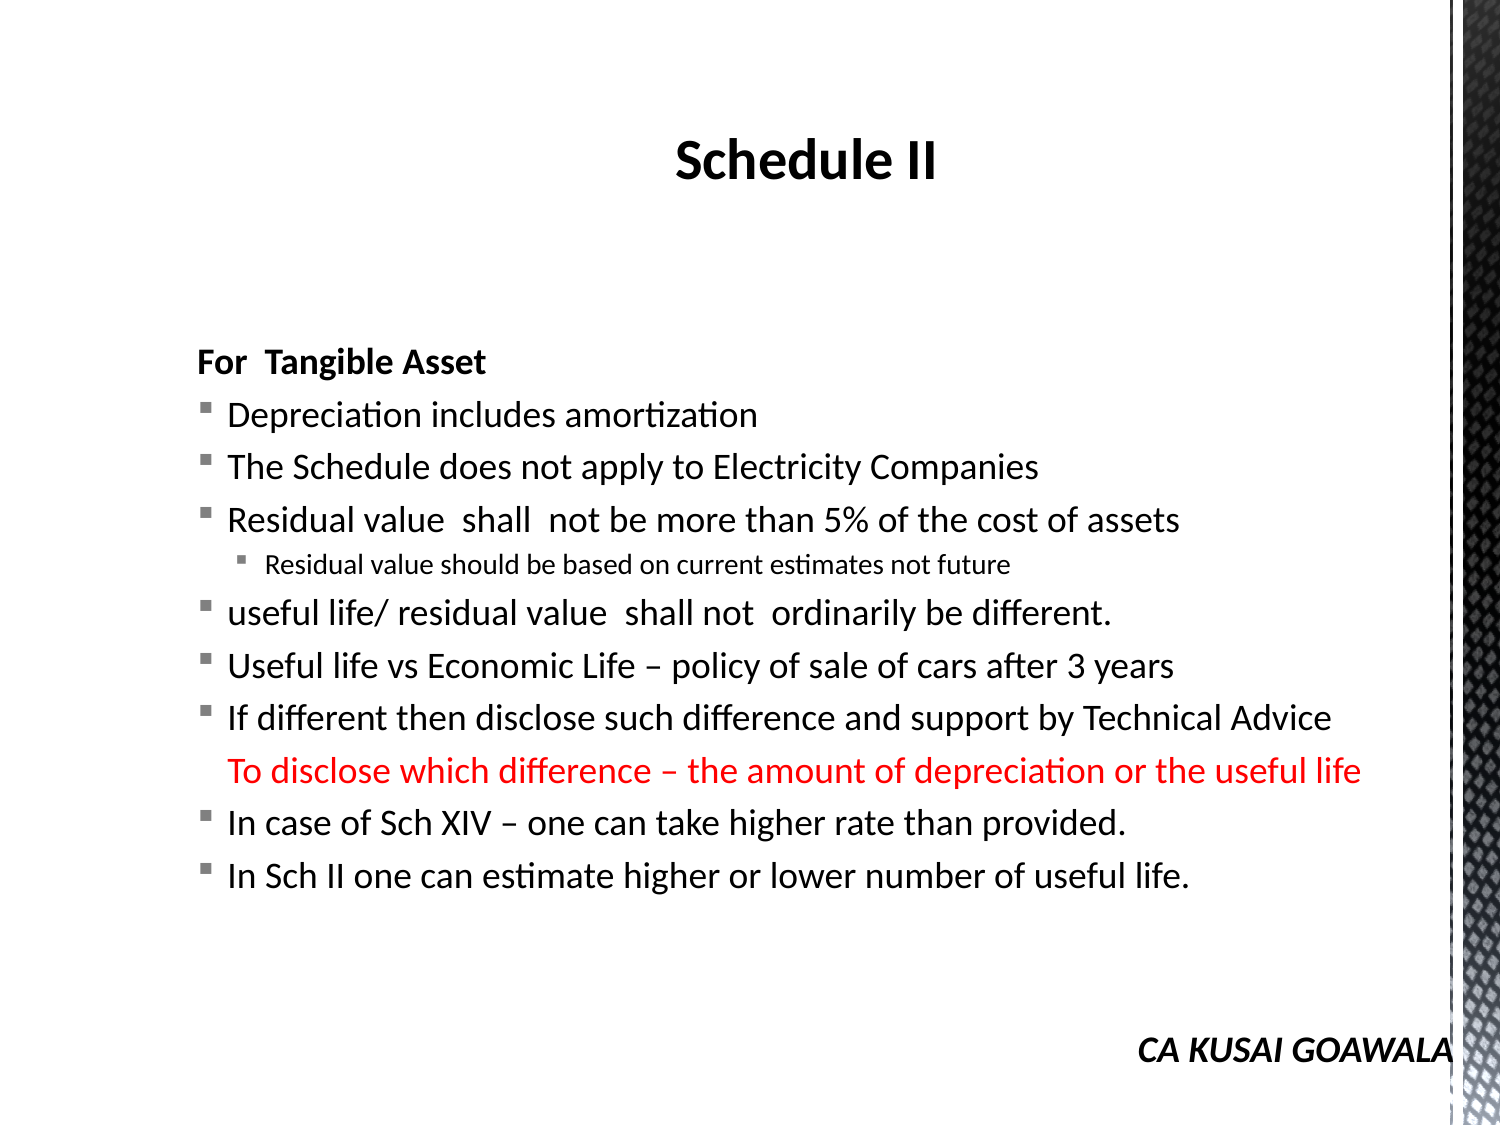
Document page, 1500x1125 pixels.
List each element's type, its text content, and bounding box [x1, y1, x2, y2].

text_box CA KUSAI GOAWALA [1123, 1017, 1476, 1078]
list For Tangible Asset Depreciation includes amortization The Schedule does not apply to Electricity Companies Residual value shall not be more than 5% of the cost of assets Residual value should be based on current estimates not future useful life/ residual value shall not ordinarily be different. Useful life vs Economic Life – policy of sale of cars after 3 years If different then disclose such difference and support by Technical Advice To disclose which difference – the amount of depreciation or the useful life In case of Sch XIV – one can take higher rate than provided. In Sch II one can estimate higher or lower number of useful life. [182, 164, 1416, 1016]
picture [1447, 0, 1500, 1125]
title Schedule II [190, 36, 1423, 276]
